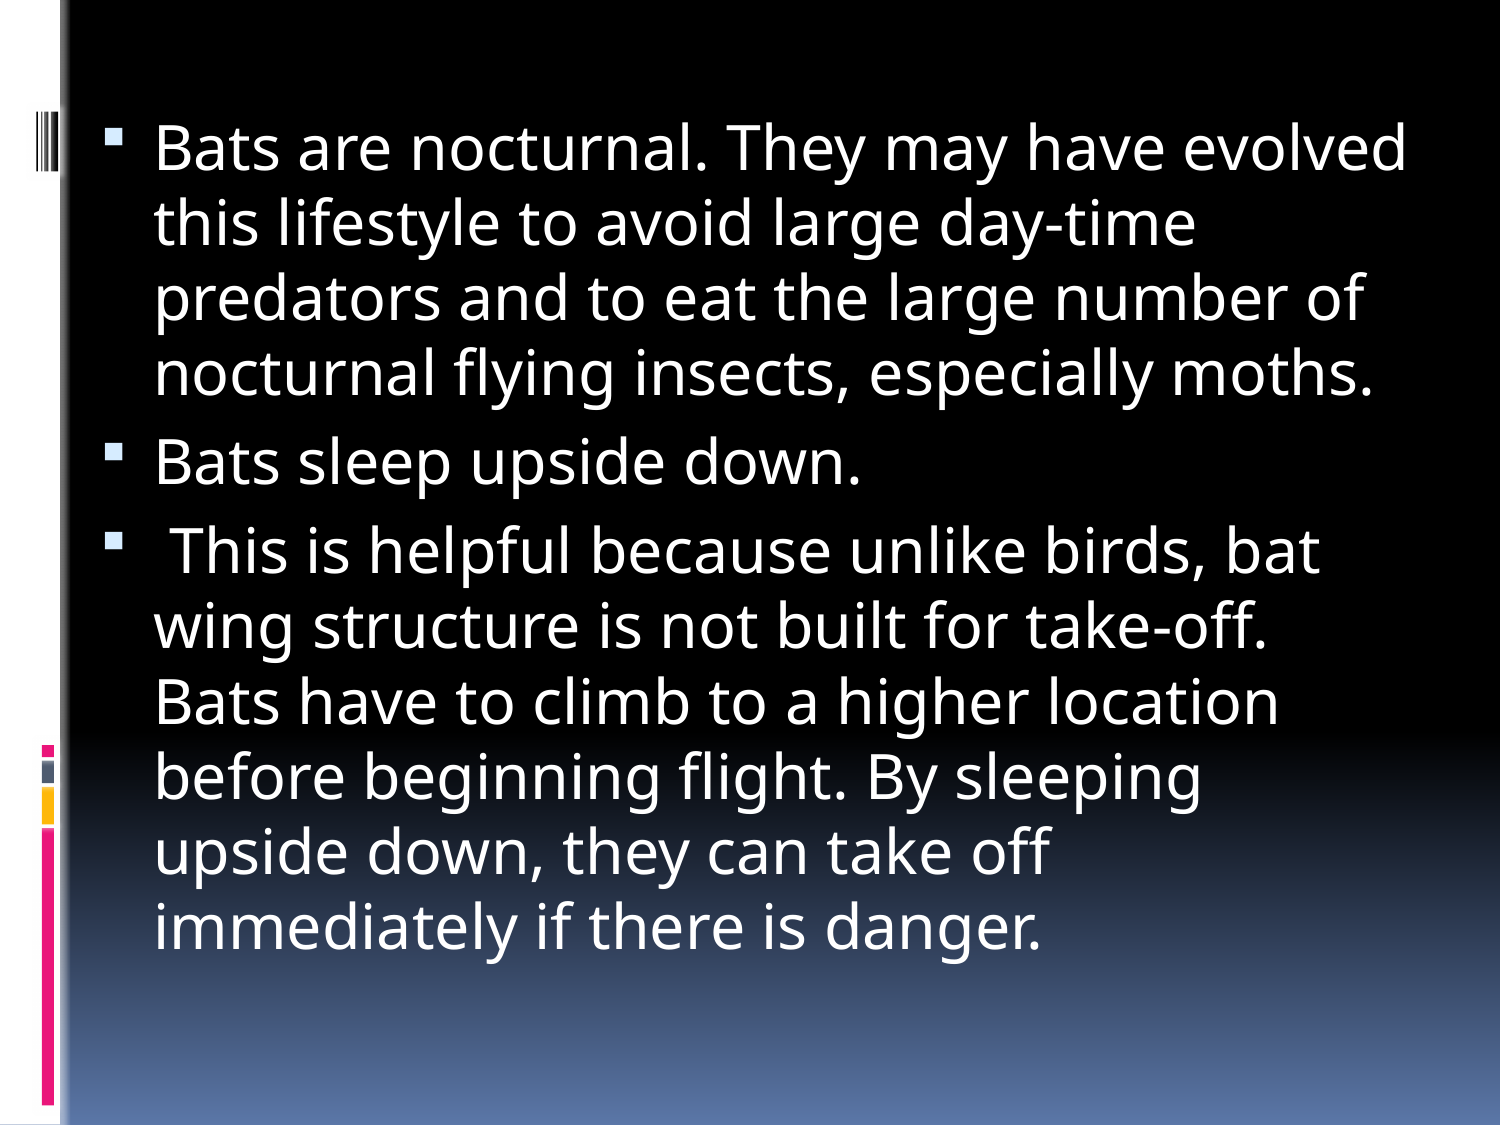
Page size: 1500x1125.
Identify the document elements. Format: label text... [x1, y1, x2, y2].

list Bats are nocturnal. They may have evolved this lifestyle to avoid large day-time predators and to eat the large number of nocturnal flying insects, especially moths. Bats sleep upside down. This is helpful because unlike birds, bat wing structure is not built for take-off. Bats have to climb to a higher location before beginning flight. By sleeping upside down, they can take off immediately if there is danger. [75, 99, 1425, 1043]
